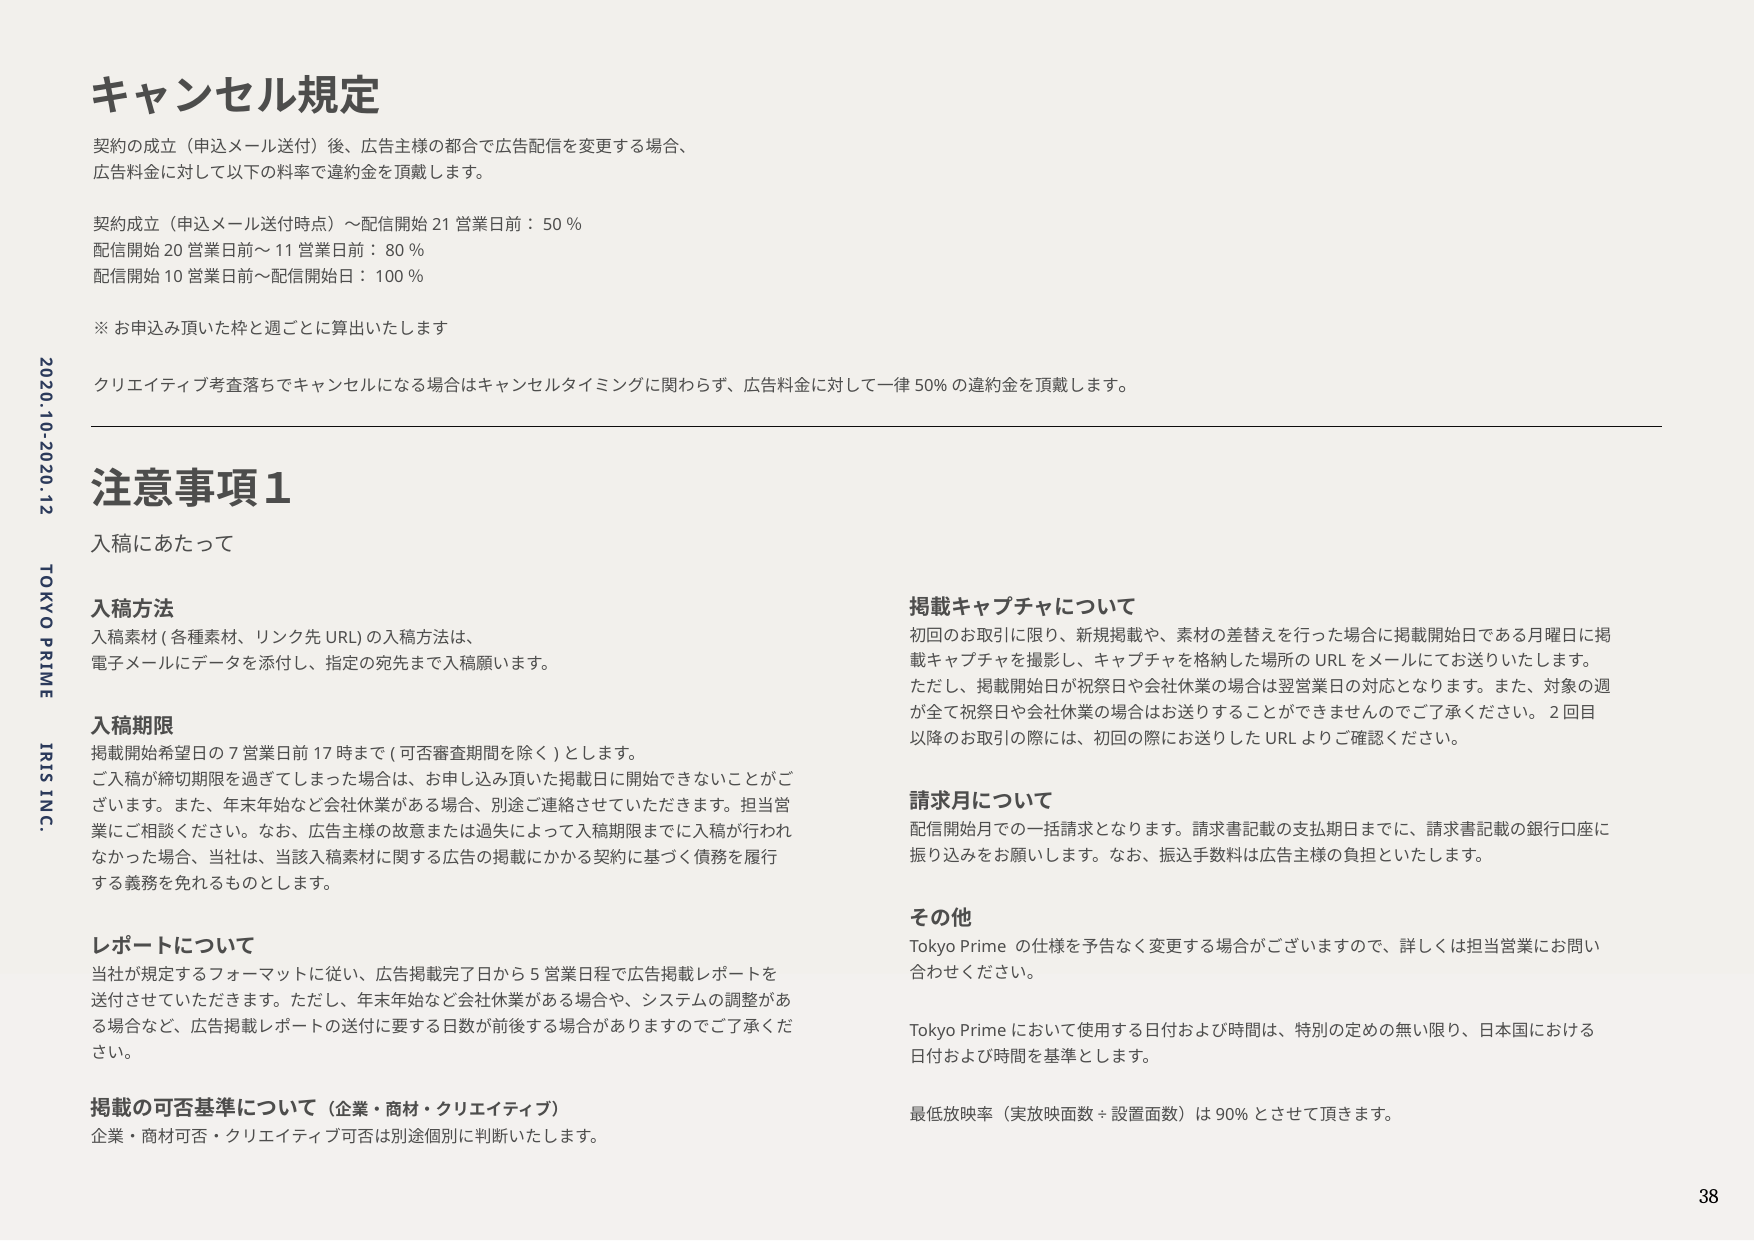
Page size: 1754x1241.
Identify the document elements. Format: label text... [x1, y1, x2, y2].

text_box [75, 460, 809, 1241]
text_box キャンセル規定 [0, 66, 478, 154]
text_box 契約の成立（申込メール送付）後、広告主様の都合で広告配信を変更する場合、 広告料金に対して以下の料率で違約金を頂戴します。 契約成立（申込メール送付時点）〜配信開始21営業日前：50％ 配信開始20営業日前〜11営業日前：80％ 配信開始10営業日前〜配信開始日：100％ ※お申込み頂いた枠と週ごとに算出いたします クリエイティブ考査落ちでキャンセルになる場合はキャンセルタイミングに関わらず、広告料金に対して一律50%の違約金を頂戴します。 [78, 122, 1663, 404]
text_box 掲載キャプチャについて 初回のお取引に限り、新規掲載や、素材の差替えを行った場合に掲載開始日である月曜日に掲載キャプチャを撮影し、キャプチャを格納した場所のURLをメールにてお送りいたします。ただし、掲載開始日が祝祭日や会社休業の場合は翌営業日の対応となります。また、対象の週が全て祝祭日や会社休業の場合はお送りすることができませんのでご了承ください。2回目以降のお取引の際には、初回の際にお送りしたURLよりご確認ください。 請求月について 配信開始月での一括請求となります。請求書記載の支払期日までに、請求書記載の銀行口座に振り込みをお願いします。なお、振込手数料は広告主様の負担といたします。 その他 Tokyo Prime の仕様を予告なく変更する場合がございますので、詳しくは担当営業にお問い合わせください。 Tokyo Primeにおいて使用する日付および時間は、特別の定めの無い限り、日本国における日付および時間を基準とします。 最低放映率（実放映面数÷設置面数）は90%とさせて頂きます。 [894, 578, 1627, 1241]
